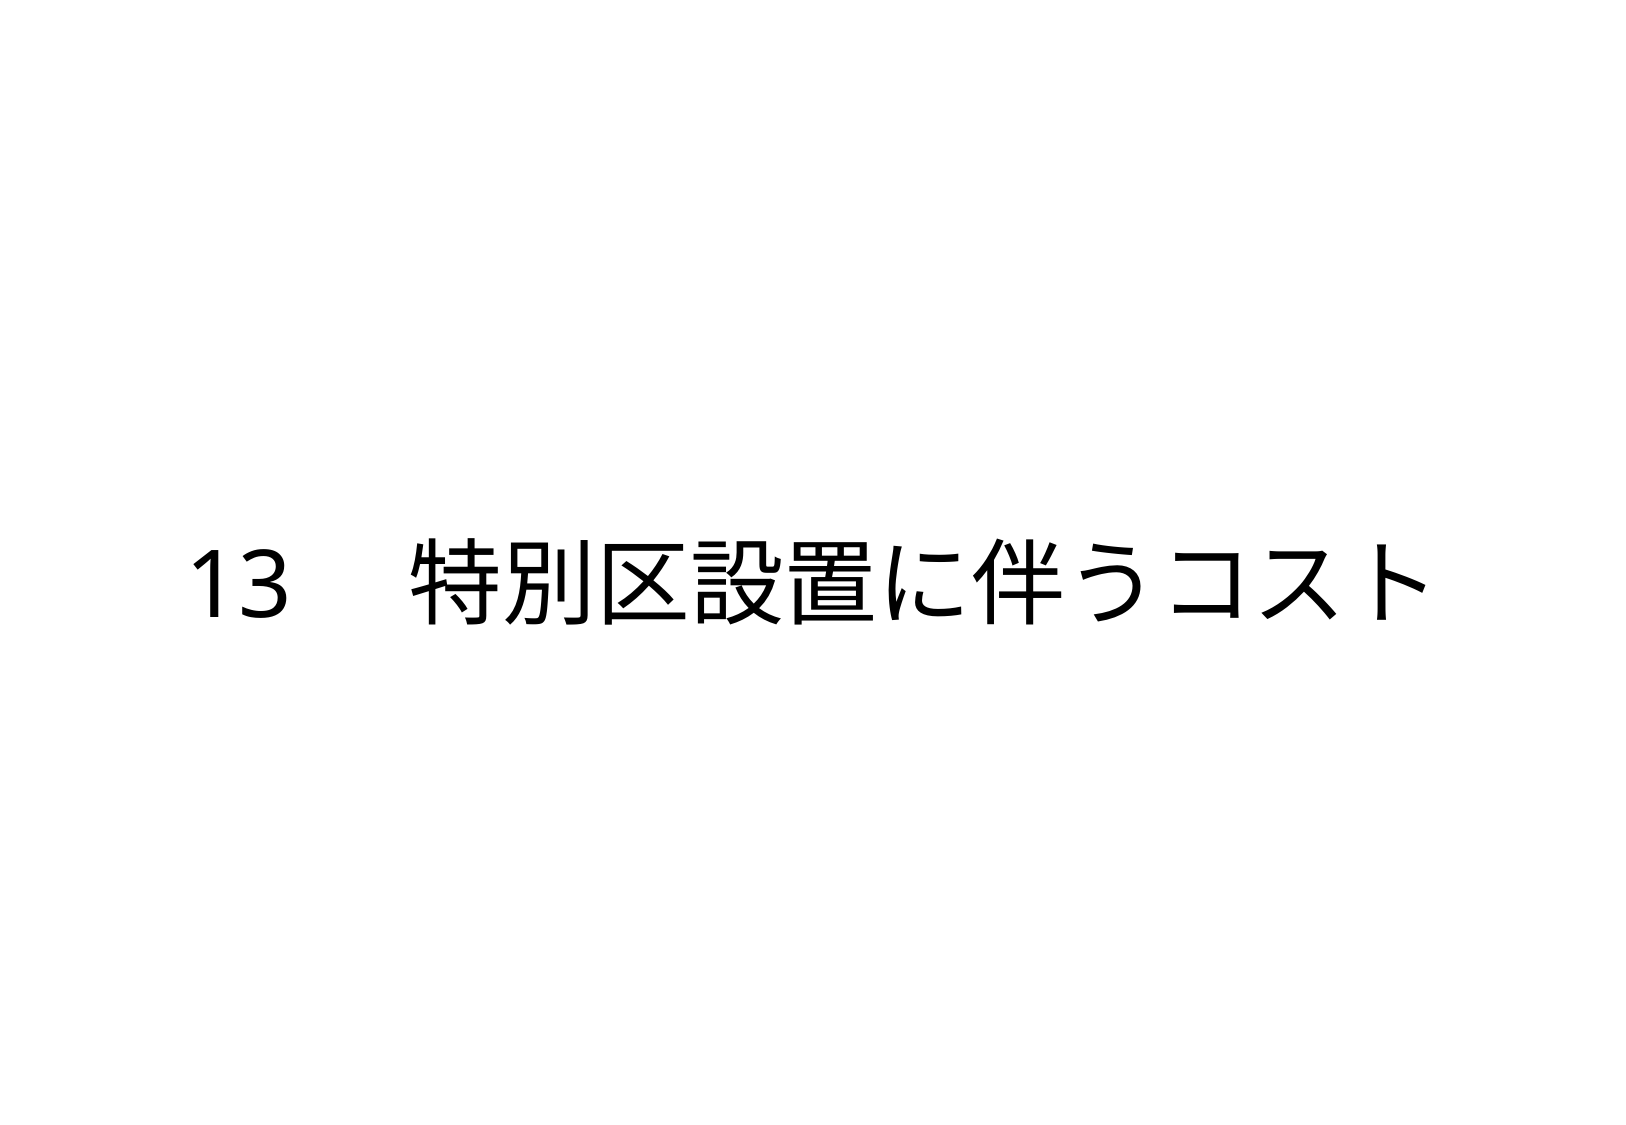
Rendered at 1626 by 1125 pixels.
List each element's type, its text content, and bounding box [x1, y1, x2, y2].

text_box 13 特別区設置に伴うコスト [0, 395, 1625, 765]
